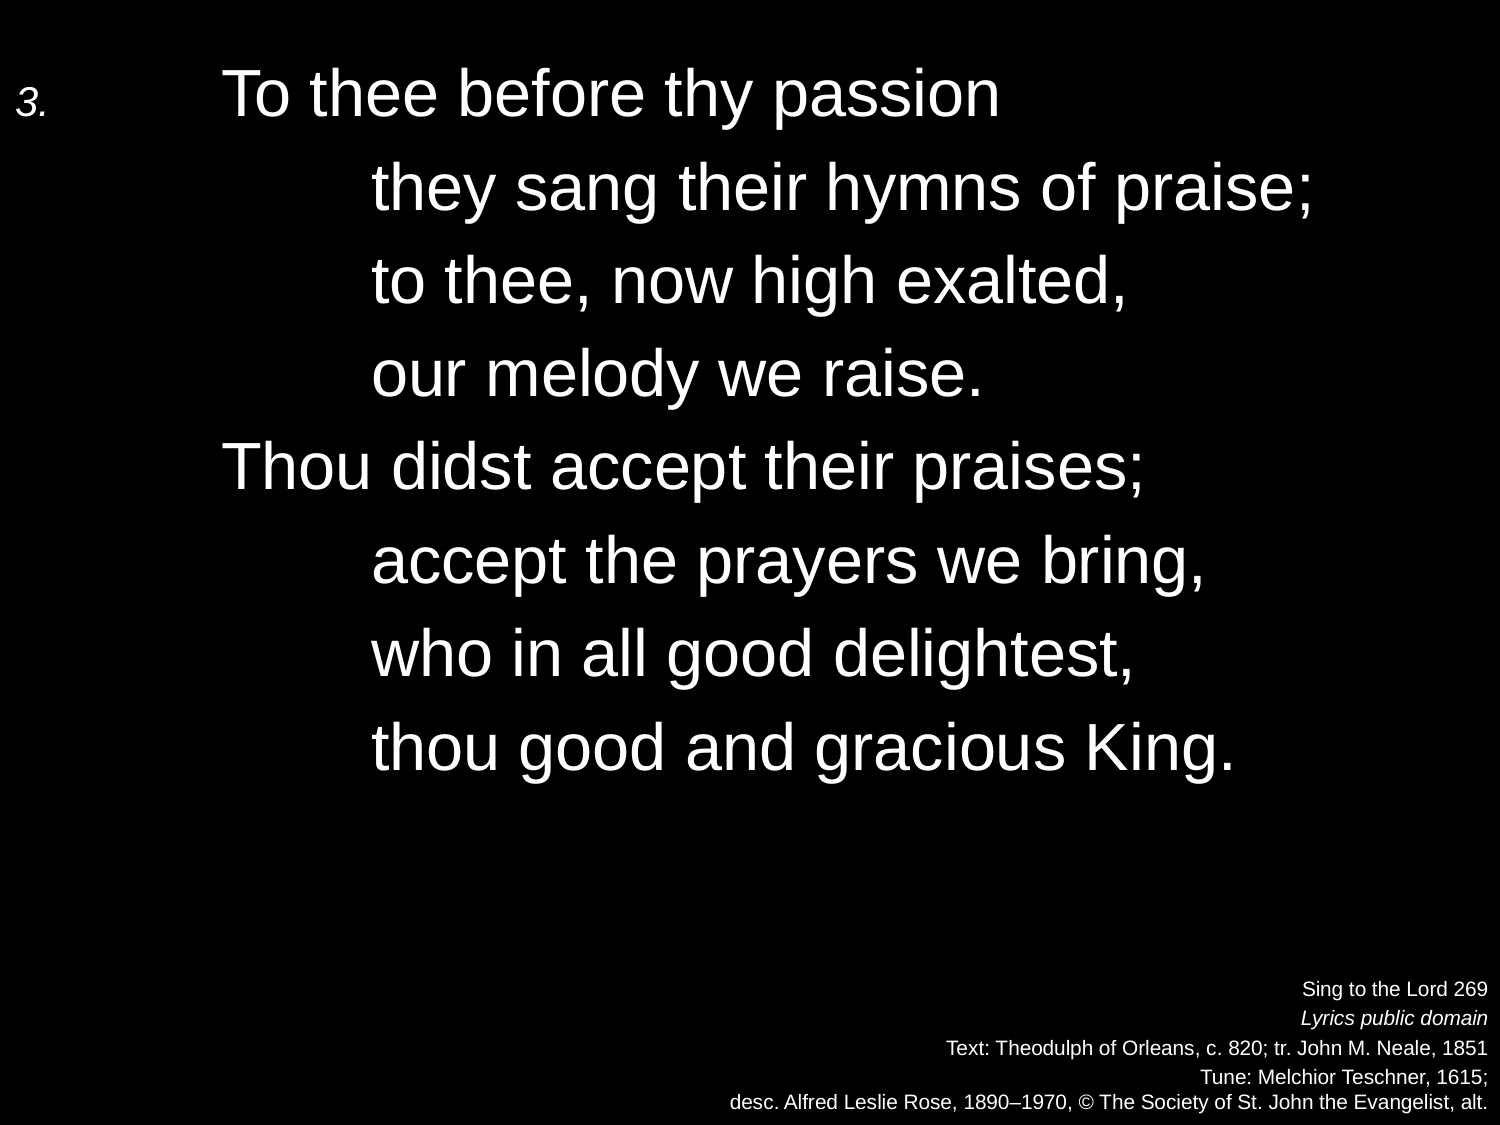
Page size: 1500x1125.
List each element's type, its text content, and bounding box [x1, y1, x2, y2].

text_box Sing to the Lord 269 Lyrics public domain Text: Theodulph of Orleans, c. 820; tr. John M. Neale, 1851 Tune: Melchior Teschner, 1615; desc. Alfred Leslie Rose, 1890–1970, © The Society of St. John the Evangelist, alt. [3, 968, 1500, 1121]
list 3. To thee before thy passion they sang their hymns of praise; to thee, now high exalted, our melody we raise. Thou didst accept their praises; accept the prayers we bring, who in all good delightest, thou good and gracious King. [0, 42, 1500, 1047]
